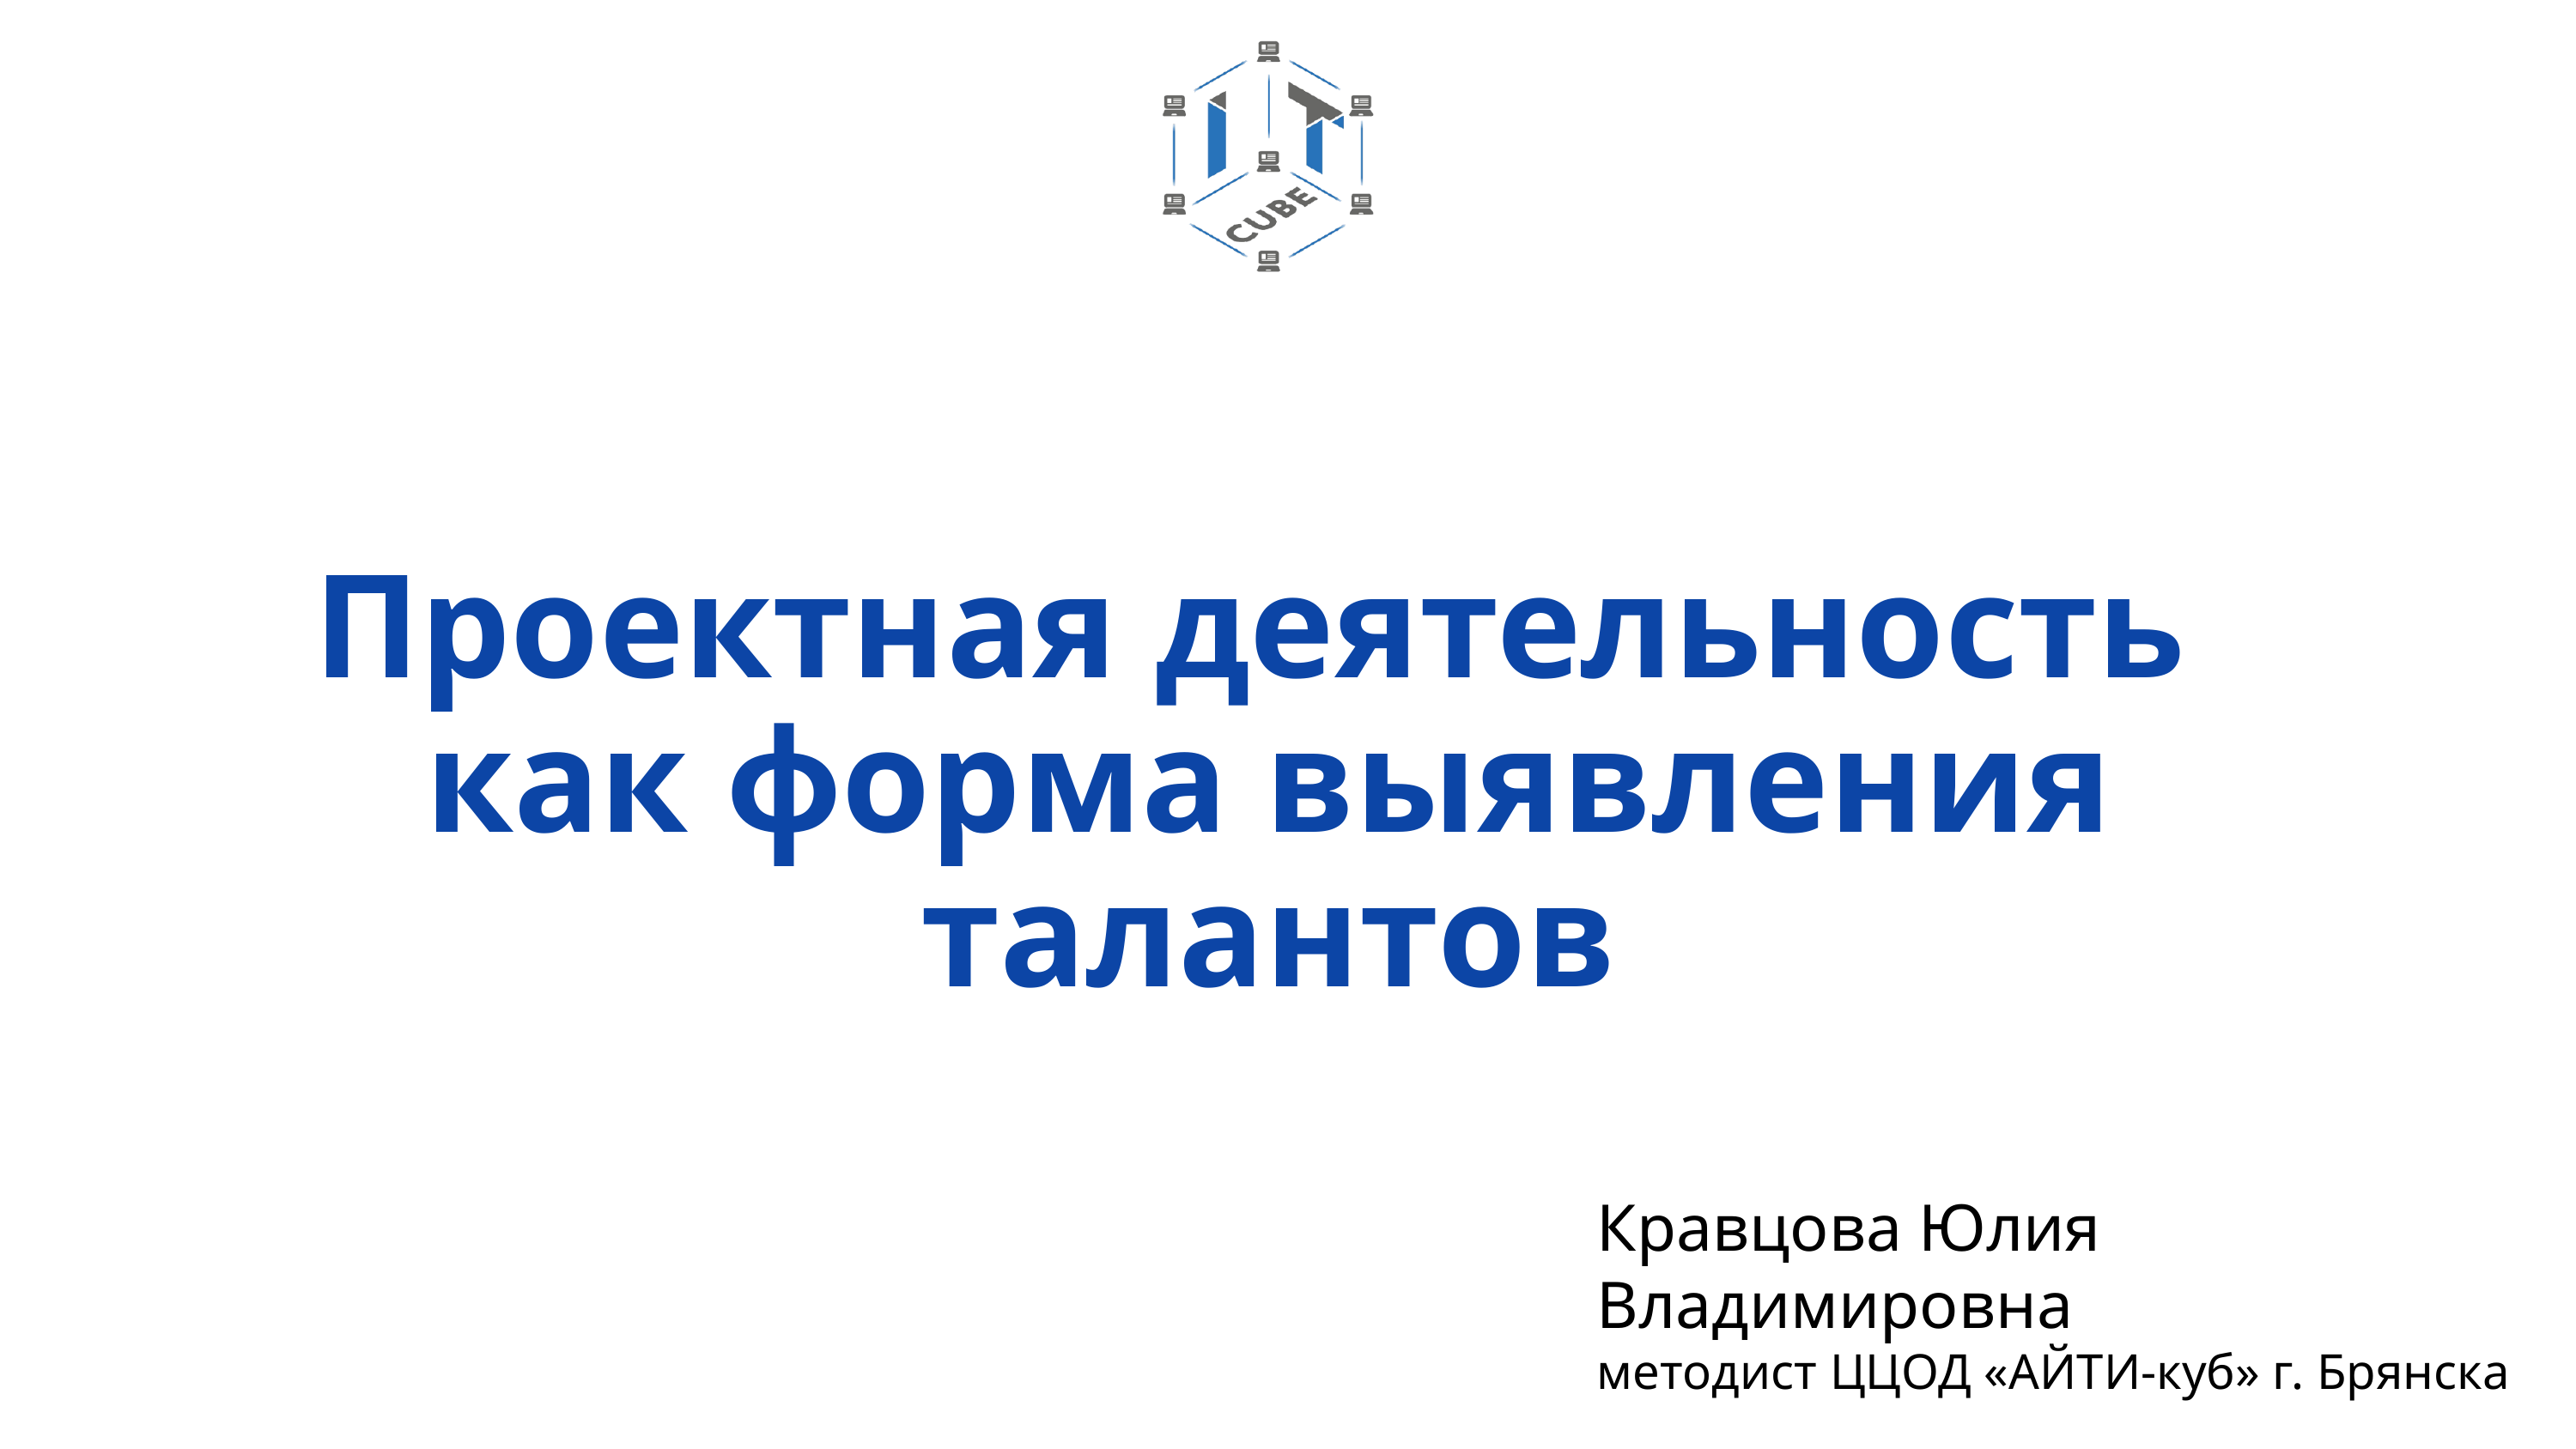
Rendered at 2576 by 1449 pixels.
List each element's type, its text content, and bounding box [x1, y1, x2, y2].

picture [1109, 0, 1429, 315]
text_box Кравцова Юлия Владимировна методист ЦЦОД «АЙТИ-куб» г. Брянска [1584, 1180, 2554, 1406]
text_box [112, 552, 2427, 1034]
